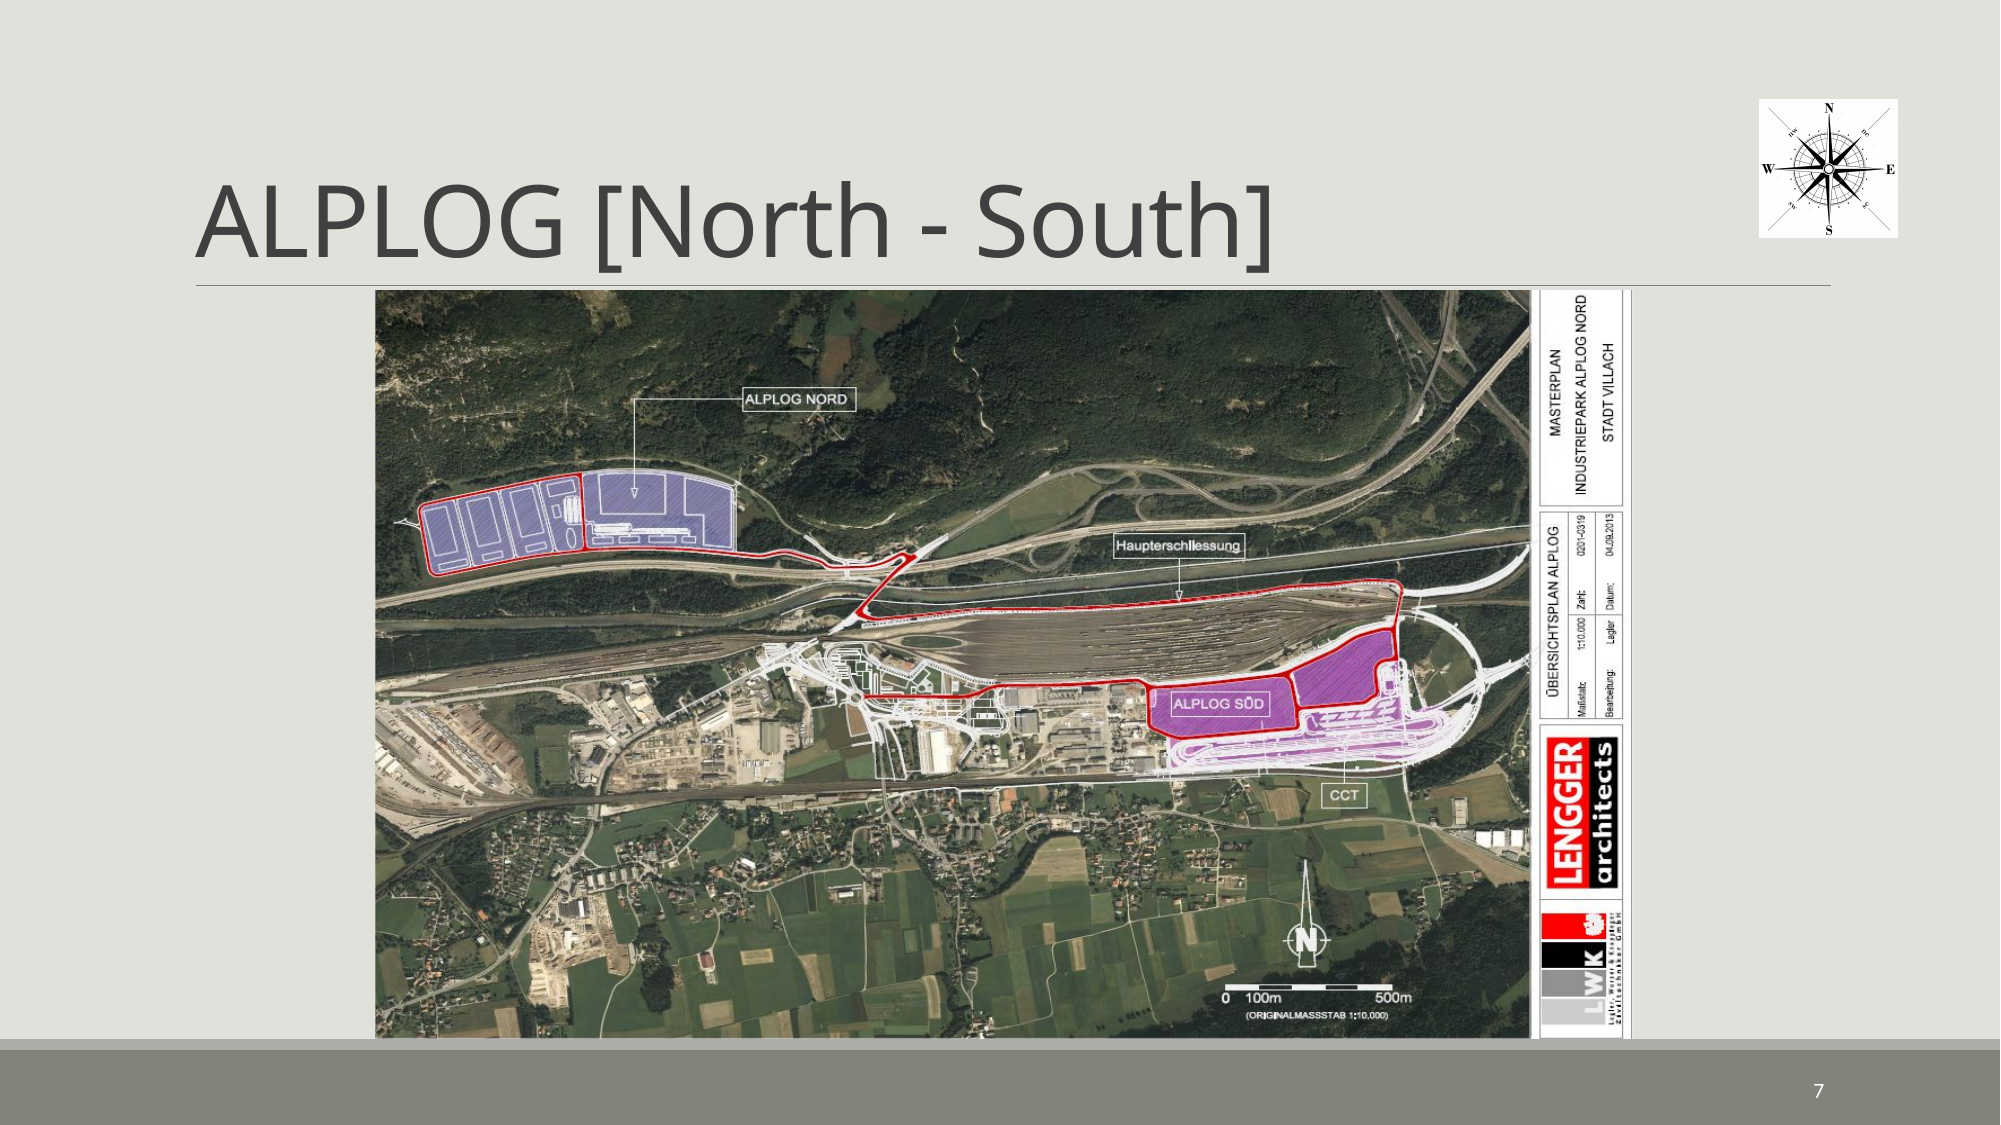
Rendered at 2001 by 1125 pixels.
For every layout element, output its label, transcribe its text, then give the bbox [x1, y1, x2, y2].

title ALPLOG [North - South] [180, 47, 1830, 285]
picture [1830, 99, 1898, 238]
slide_number 7 [1624, 1059, 1840, 1120]
picture [374, 290, 1634, 1039]
